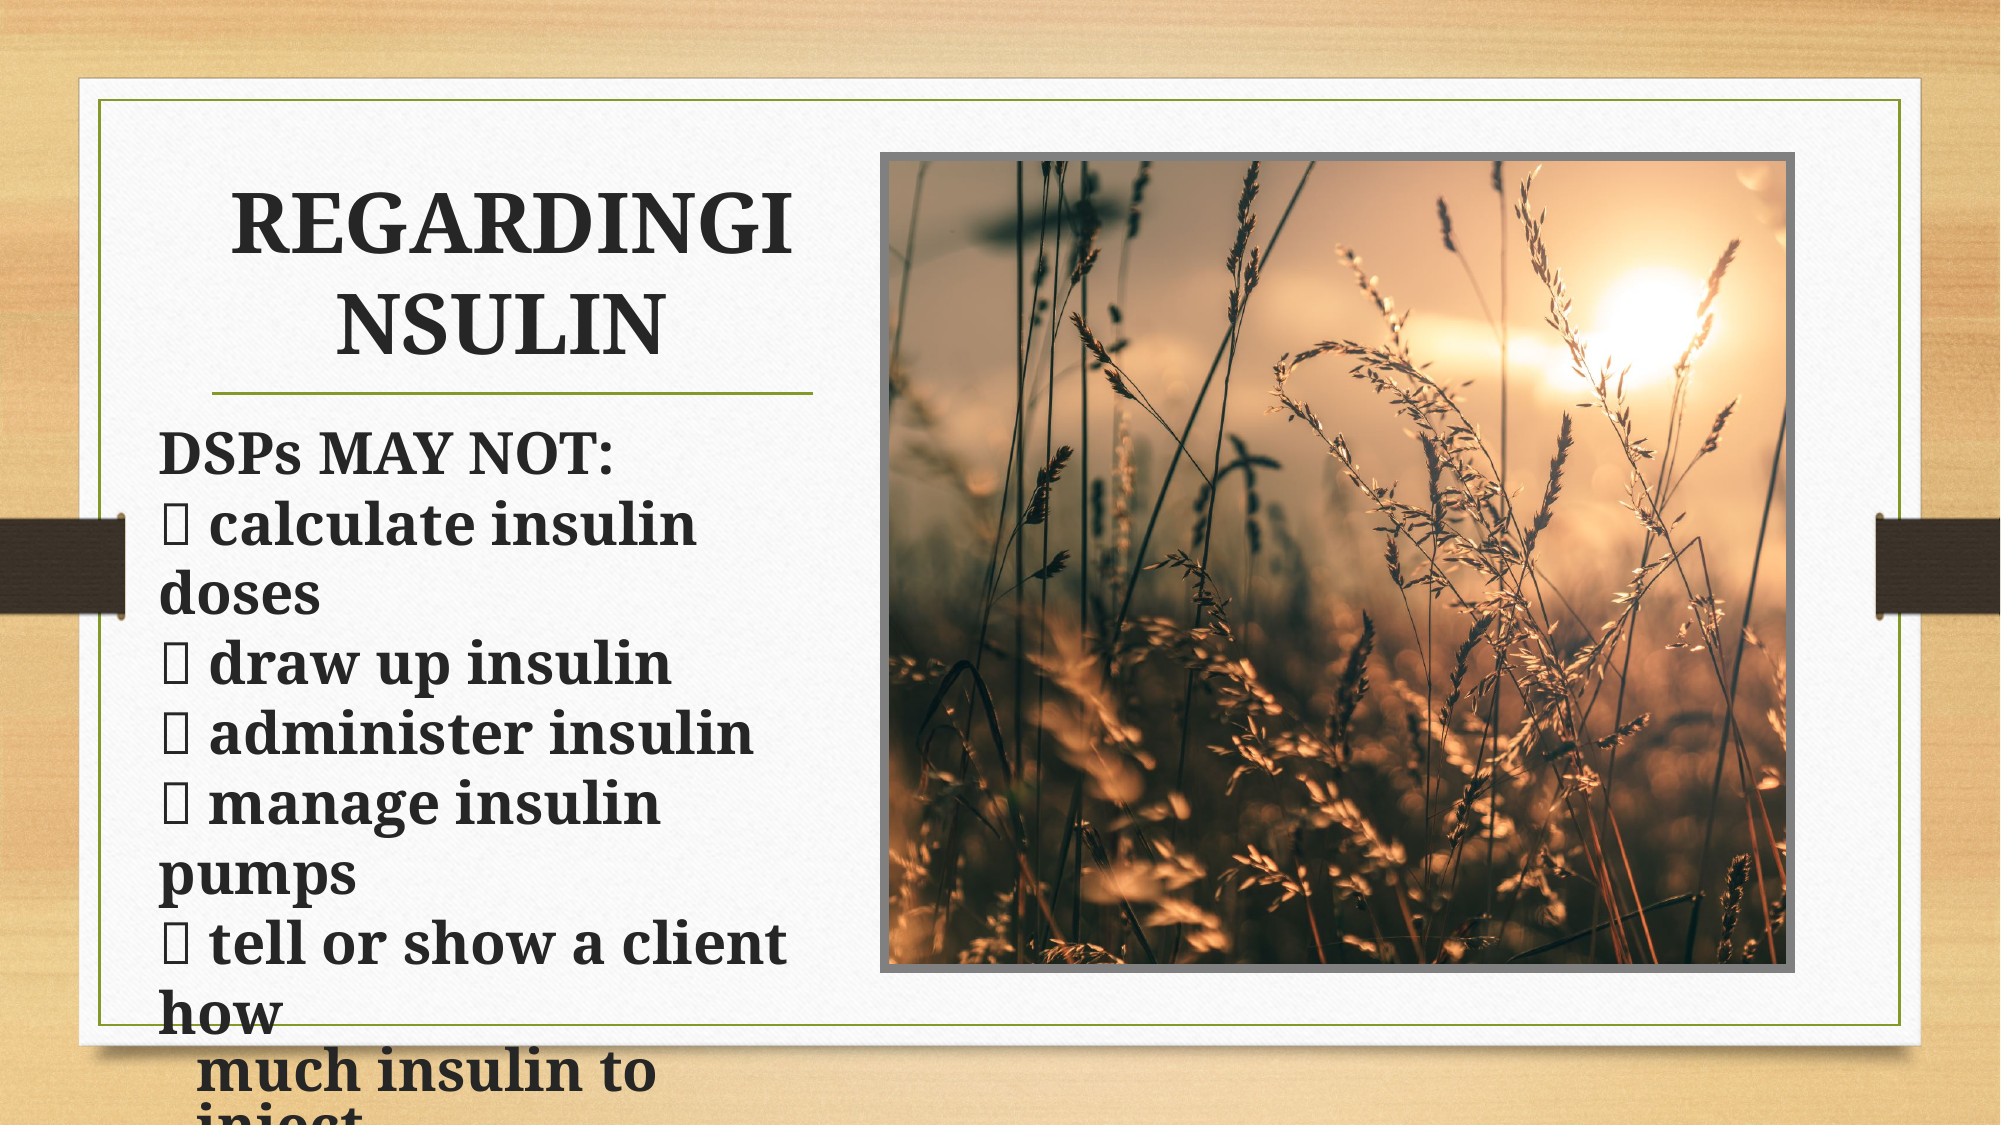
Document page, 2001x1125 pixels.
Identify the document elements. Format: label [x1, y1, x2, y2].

list [888, 160, 1787, 965]
text_box [0, 0, 2000, 1125]
